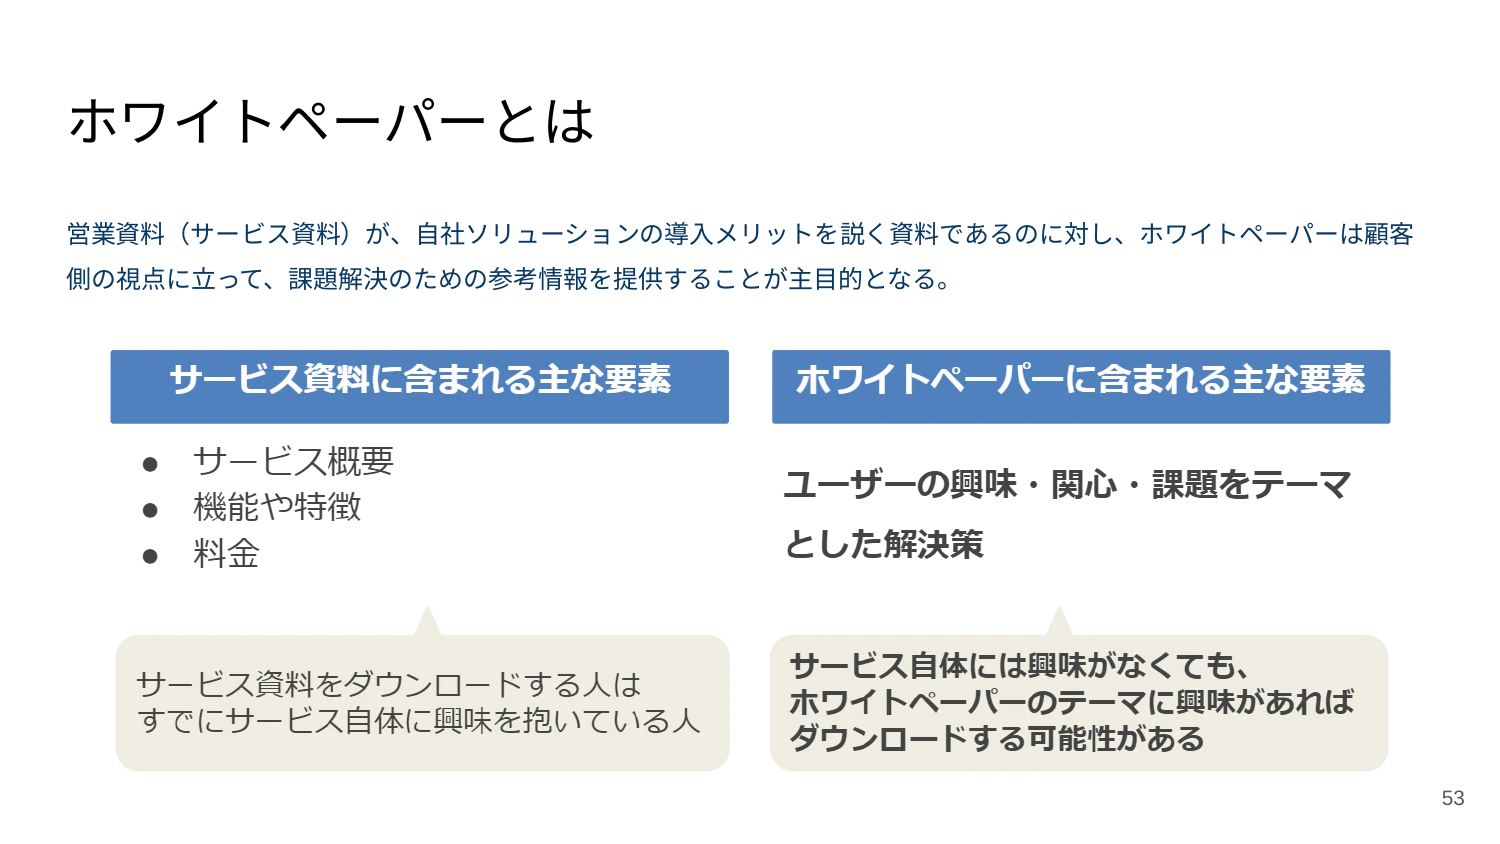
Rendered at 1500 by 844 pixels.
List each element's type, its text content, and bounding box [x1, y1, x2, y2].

title ホワイトペーパーとは [51, 72, 1449, 167]
list 営業資料（サービス資料）が、自社ソリューションの導入メリットを説く資料であるのに対し、ホワイトペーパーは顧客側の視点に立って、課題解決のための参考情報を提供することが主目的となる。 [51, 189, 1449, 340]
slide_number 53 [1389, 764, 1480, 830]
picture [99, 339, 1401, 787]
